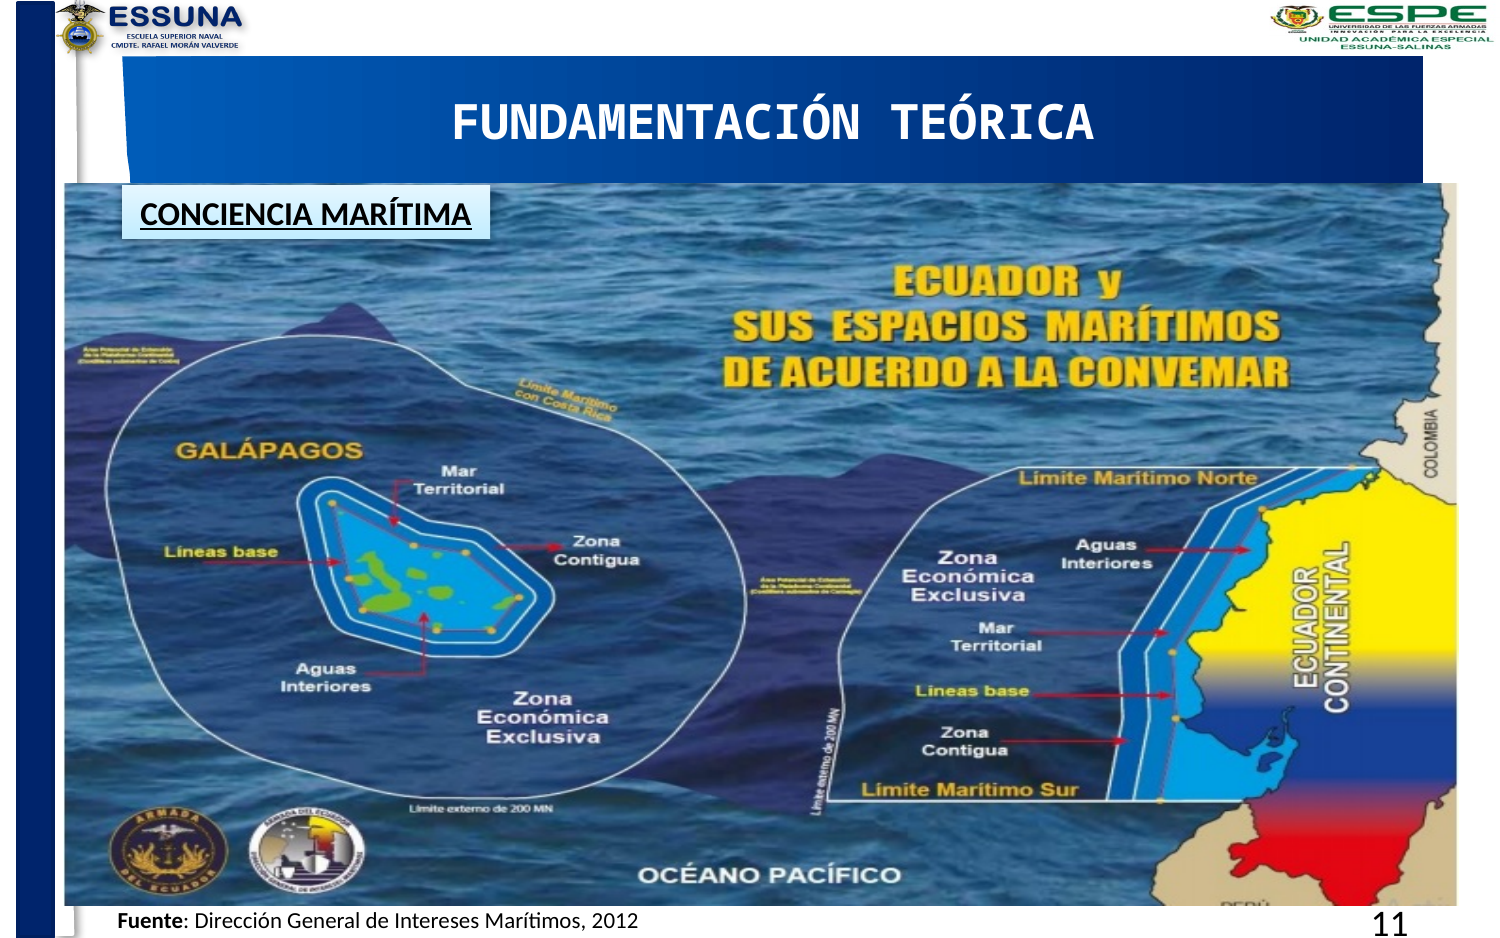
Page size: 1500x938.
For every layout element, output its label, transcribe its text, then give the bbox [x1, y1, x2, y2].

text_box FUNDAMENTACIÓN TEÓRICA [120, 54, 1426, 181]
picture [1269, 0, 1500, 50]
slide_number 11 [1073, 914, 1424, 938]
text_box Fuente: Dirección General de Intereses Marítimos, 2012 [102, 914, 655, 938]
picture [53, 0, 266, 54]
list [62, 182, 1459, 906]
